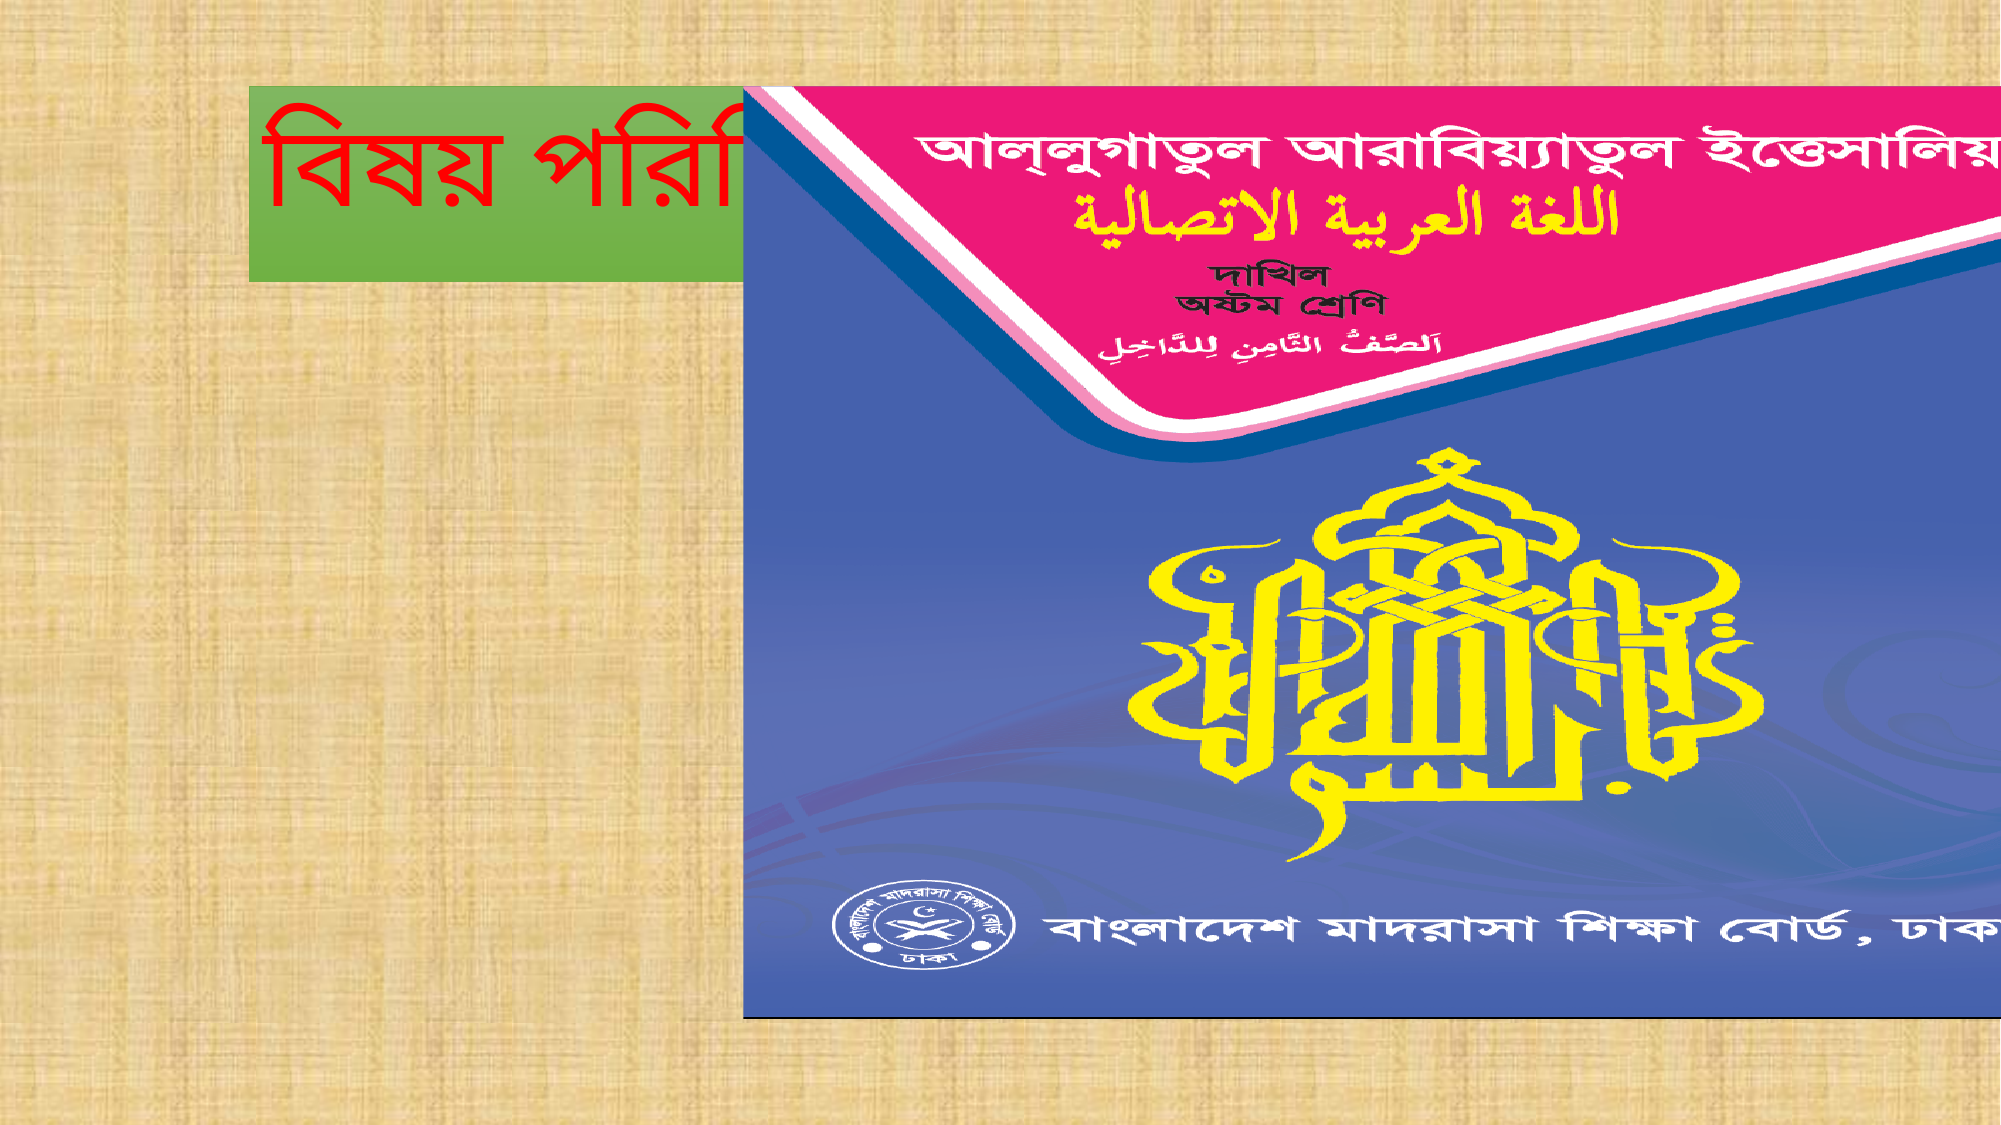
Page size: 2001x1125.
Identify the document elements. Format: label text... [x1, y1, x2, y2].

text_box বিষয় পরিচিতি [249, 86, 743, 282]
picture [0, 0, 2001, 1125]
